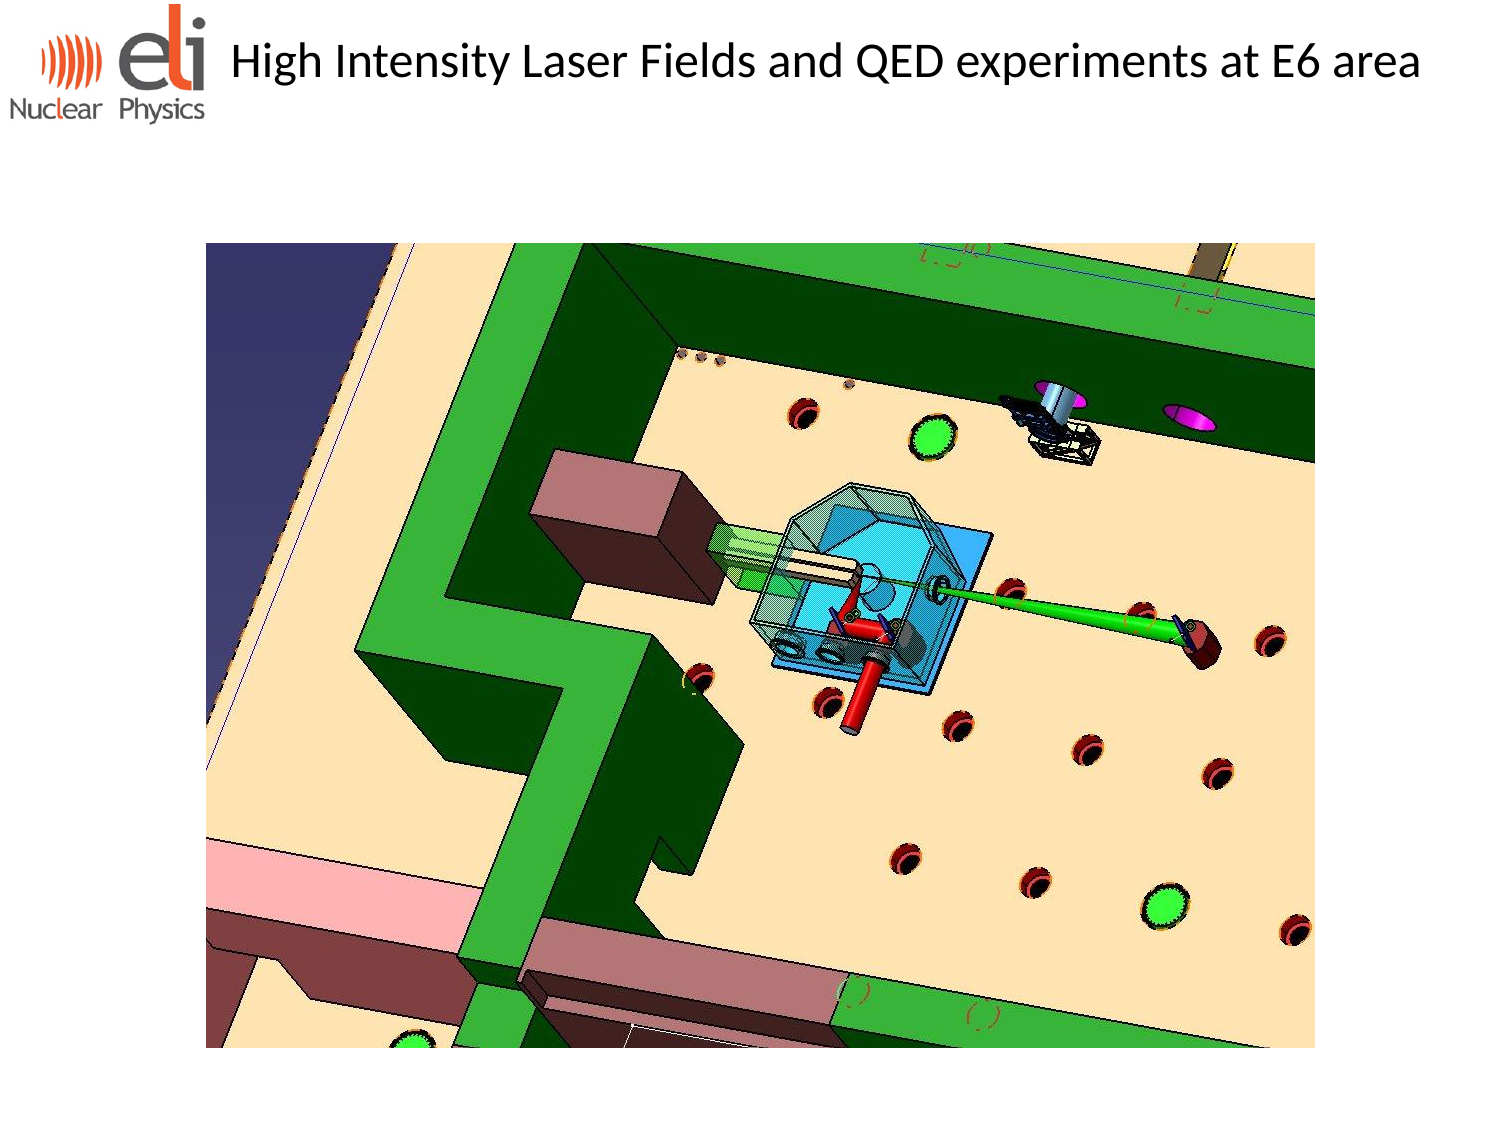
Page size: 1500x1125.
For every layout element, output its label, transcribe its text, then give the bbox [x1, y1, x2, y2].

picture [0, 4, 224, 131]
title High Intensity Laser Fields and QED experiments at E6 area [170, 4, 1483, 110]
picture [206, 243, 1315, 1049]
